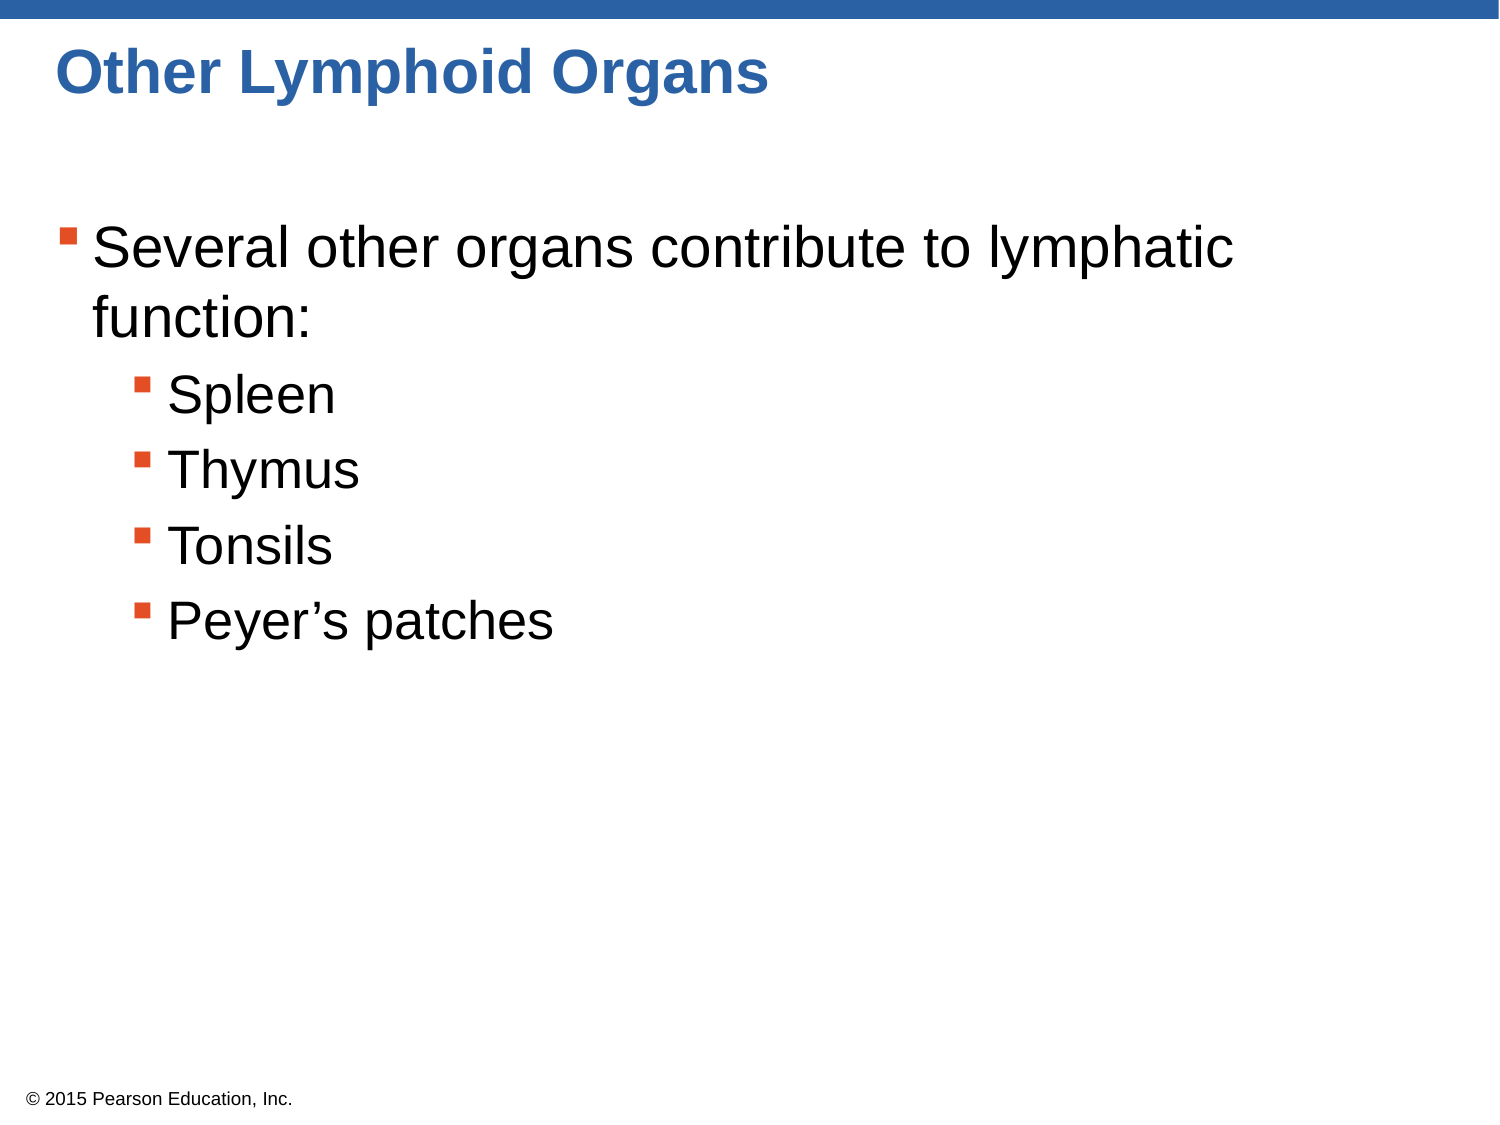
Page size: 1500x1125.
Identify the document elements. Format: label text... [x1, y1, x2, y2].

title Other Lymphoid Organs [40, 31, 1460, 189]
footer © 2015 Pearson Education, Inc. [11, 1077, 518, 1121]
list Several other organs contribute to lymphatic function: Spleen Thymus Tonsils Peyer’s patches [40, 201, 1460, 1060]
